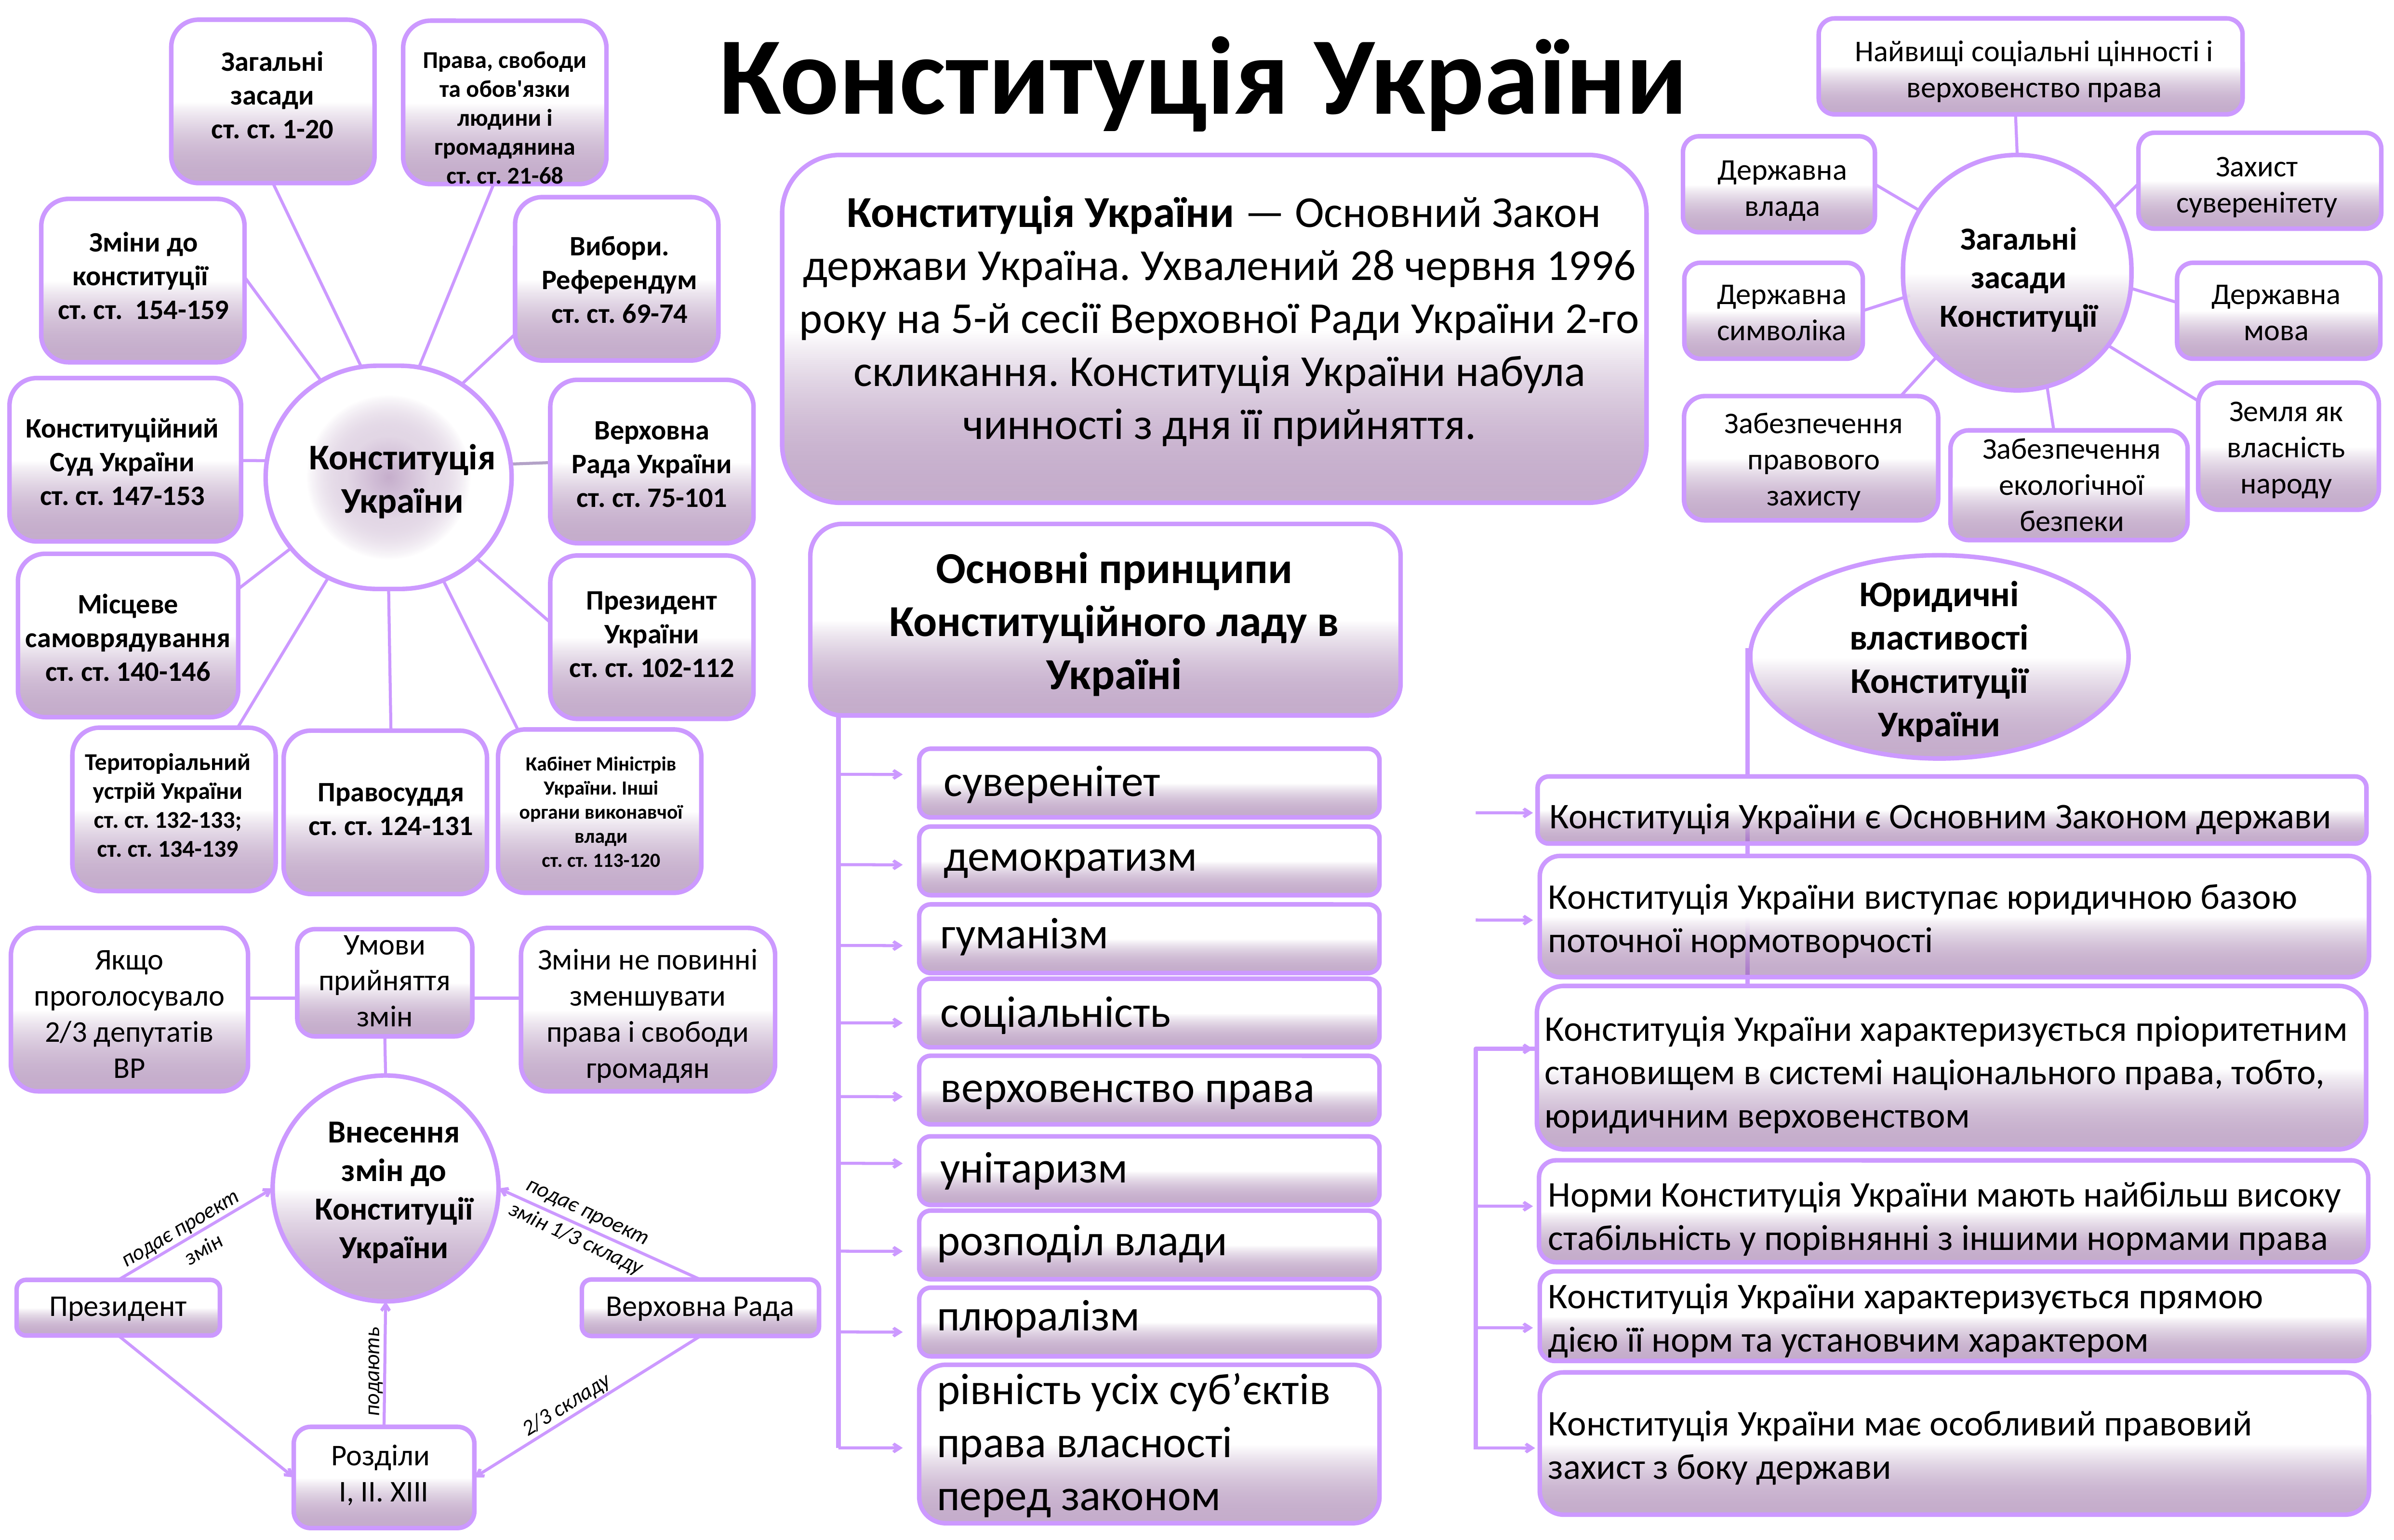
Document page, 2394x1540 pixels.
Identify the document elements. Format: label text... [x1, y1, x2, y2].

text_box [0, 19, 754, 894]
text_box Конституція України — Основний Закон держави Україна. Ухвалений 28 червня 1996 року на 5-й сесії Верховної Ради України 2-го скликання. Конституція України набула чинності з дня її прийняття. [782, 179, 1658, 452]
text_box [11, 924, 775, 1528]
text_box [810, 523, 1408, 1525]
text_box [1683, 18, 2381, 559]
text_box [1476, 555, 2394, 1515]
text_box [791, 154, 1637, 179]
text_box [781, 202, 1648, 504]
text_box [778, 1279, 819, 1360]
text_box Конституція України [687, 0, 1721, 140]
